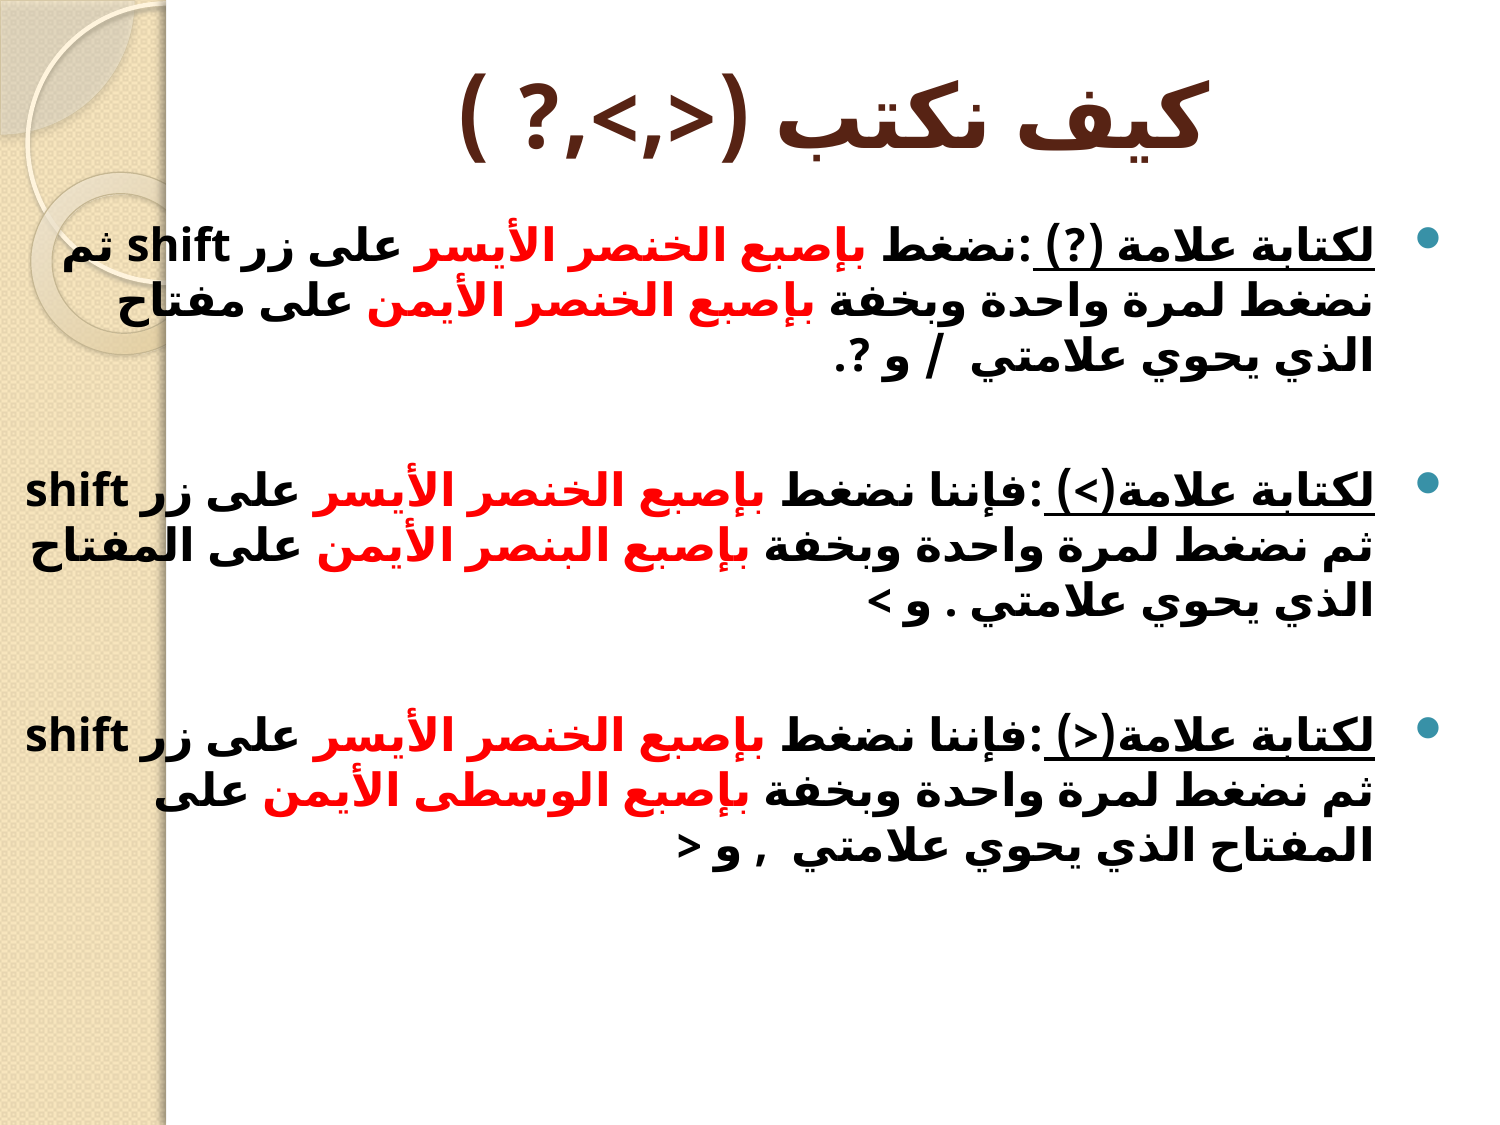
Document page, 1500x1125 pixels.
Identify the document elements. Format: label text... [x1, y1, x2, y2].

list لكتابة علامة (?) :نضغط بإصبع الخنصر الأيسر على زر shift ثم نضغط لمرة واحدة وبخفة بإصبع الخنصر الأيمن على مفتاح الذي يحوي علامتي / و ?. لكتابة علامة(>) :فإننا نضغط بإصبع الخنصر الأيسر على زر shift ثم نضغط لمرة واحدة وبخفة بإصبع البنصر الأيمن على المفتاح الذي يحوي علامتي . و > لكتابة علامة(<) :فإننا نضغط بإصبع الخنصر الأيسر على زر shift ثم نضغط لمرة واحدة وبخفة بإصبع الوسطى الأيمن على المفتاح الذي يحوي علامتي , و < [0, 208, 1466, 1106]
title كيف نكتب (<,>,? ) [218, 19, 1449, 207]
